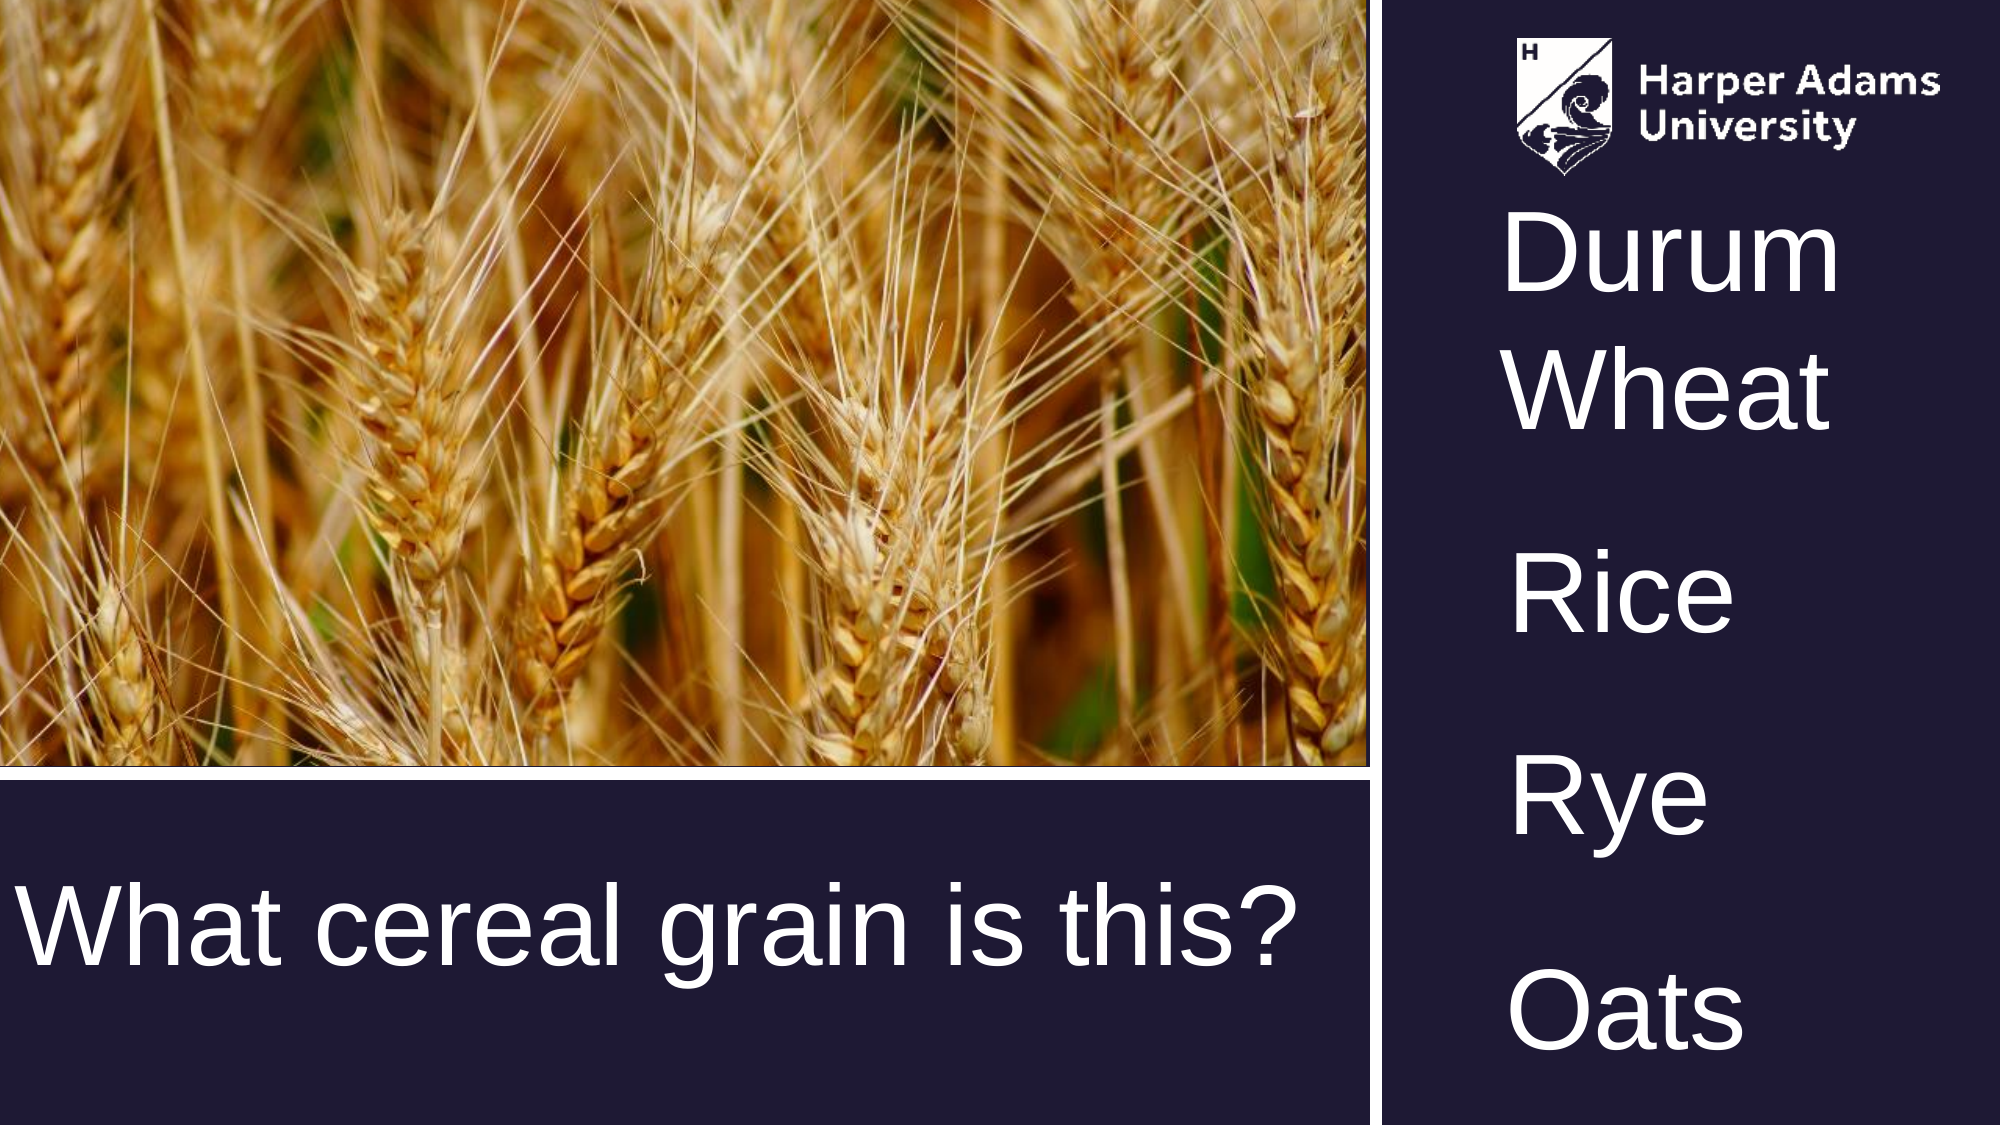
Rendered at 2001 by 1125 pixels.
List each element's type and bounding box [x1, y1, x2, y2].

picture [0, 0, 1367, 766]
text_box [1376, 0, 2000, 1125]
picture [1517, 38, 1940, 177]
text_box [0, 0, 1375, 773]
text_box [0, 774, 1375, 1125]
